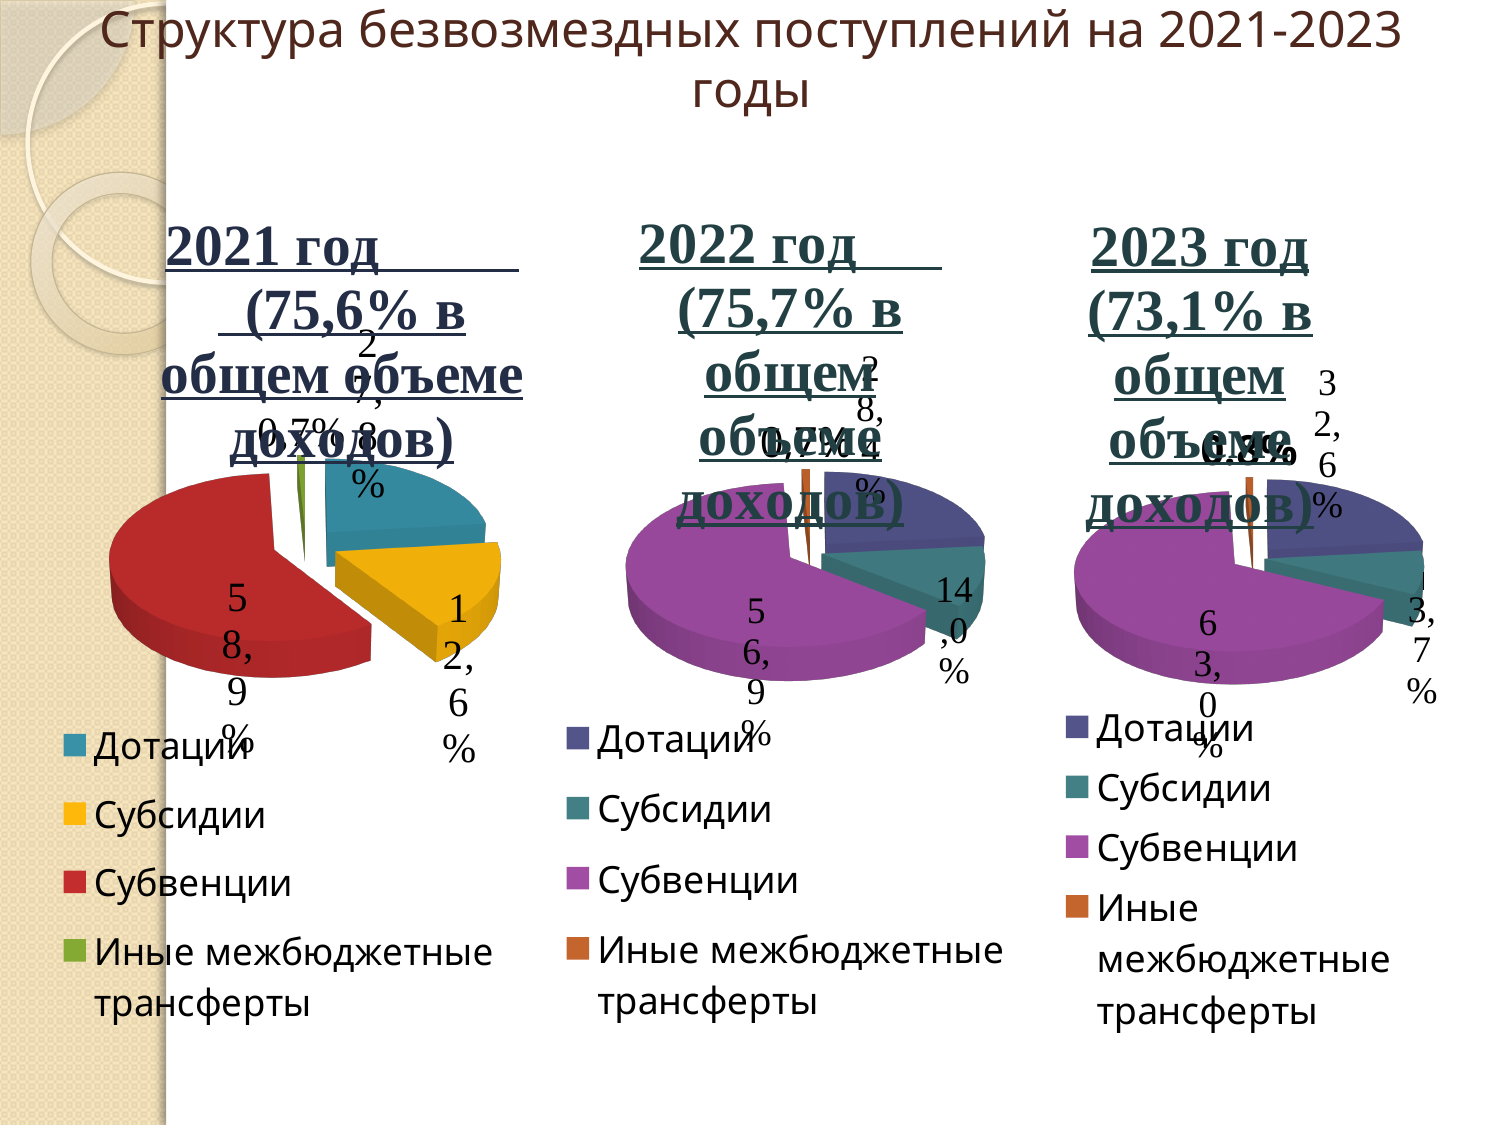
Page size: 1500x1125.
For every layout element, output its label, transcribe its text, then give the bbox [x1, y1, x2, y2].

chart [40, 195, 534, 1064]
text_box Структура безвозмездных поступлений на 2021-2023 годы [76, 19, 1427, 126]
chart [560, 172, 1456, 1076]
